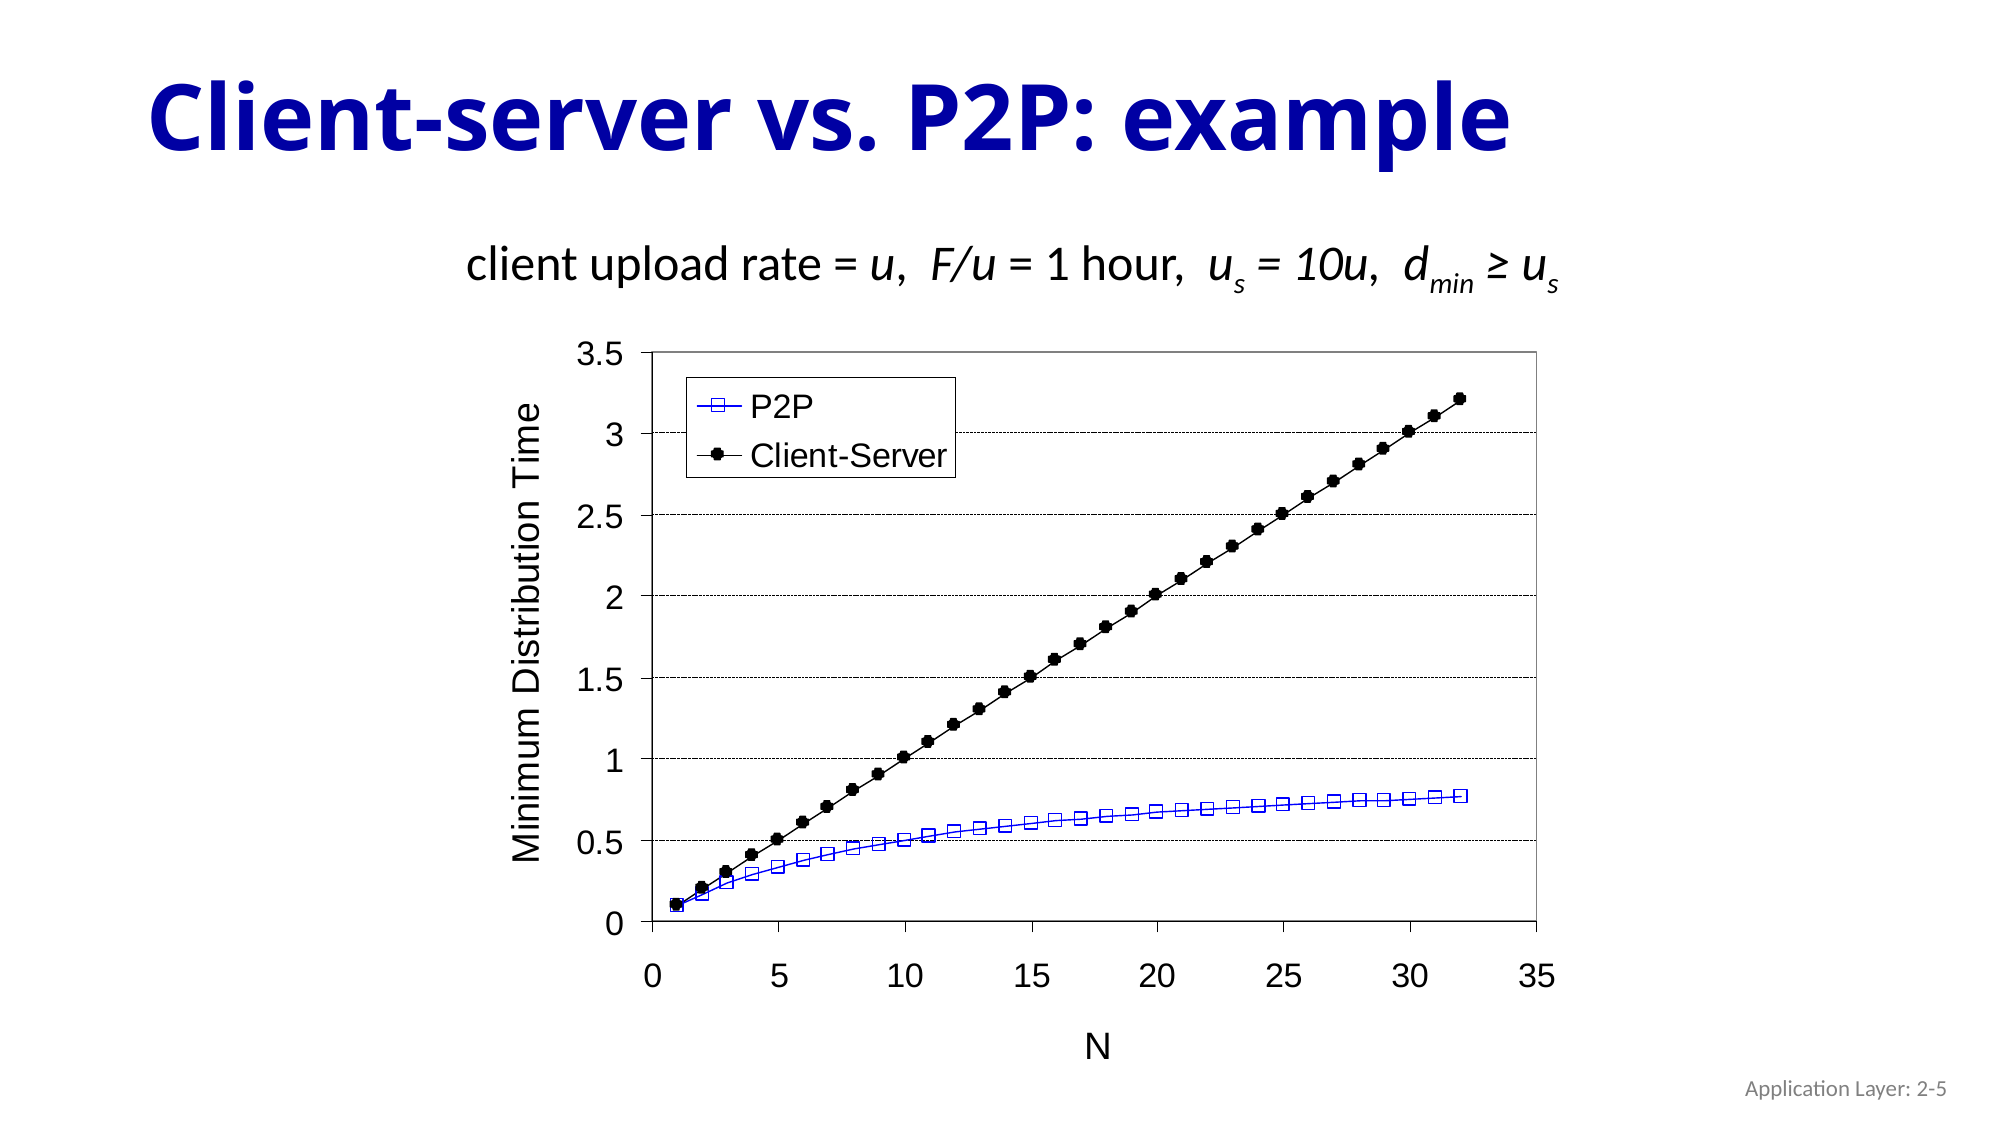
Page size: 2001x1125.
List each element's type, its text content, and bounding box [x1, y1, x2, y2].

title Client-server vs. P2P: example [131, 47, 1856, 195]
slide_number Application Layer: 2-5 [1512, 1056, 1963, 1117]
text_box client upload rate = u, F/u = 1 hour, us = 10u, dmin ≥ us [451, 223, 1679, 307]
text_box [488, 300, 1642, 1087]
